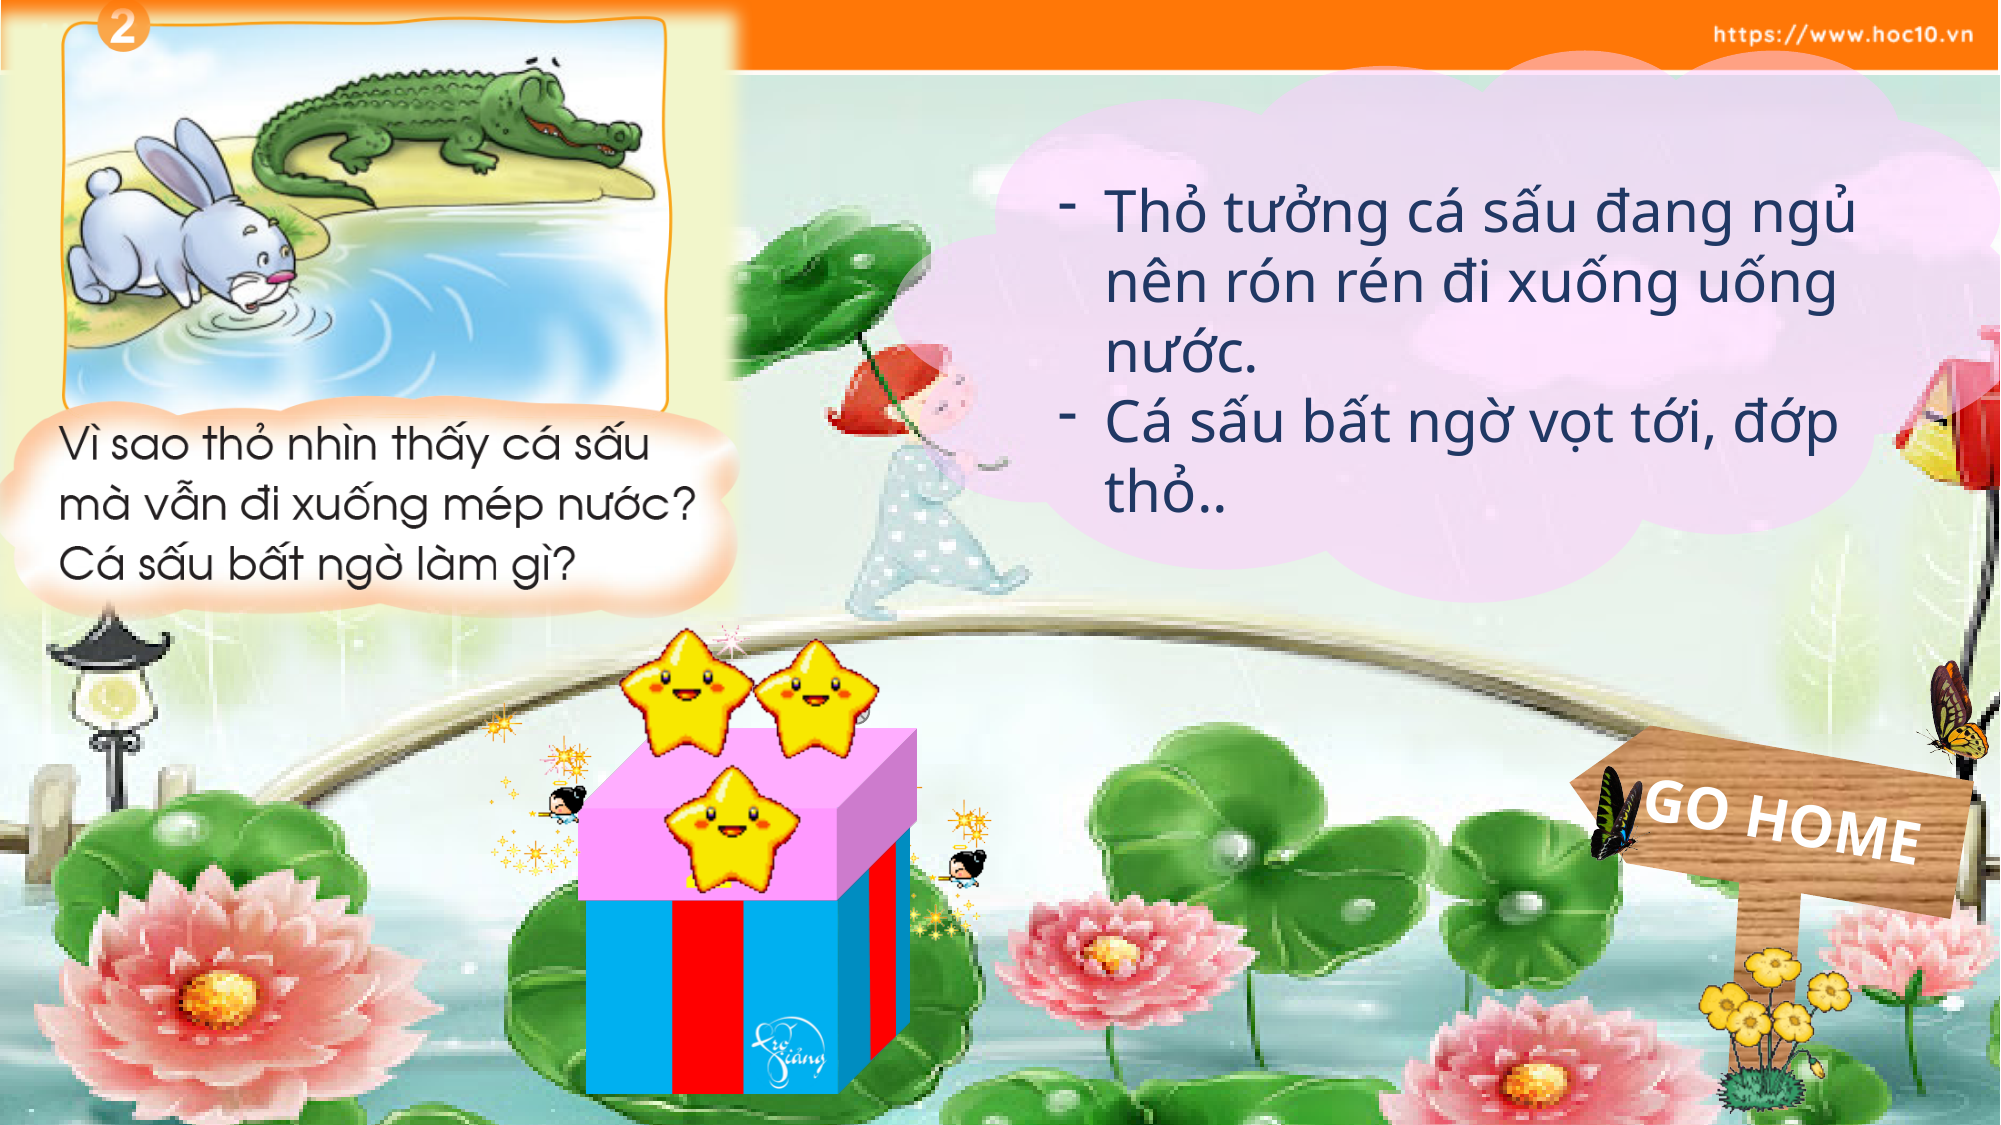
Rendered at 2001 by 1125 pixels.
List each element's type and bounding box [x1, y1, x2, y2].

picture [0, 0, 2000, 1125]
text_box [1327, 65, 1442, 74]
text_box [1502, 50, 1668, 74]
text_box [1685, 50, 1861, 74]
